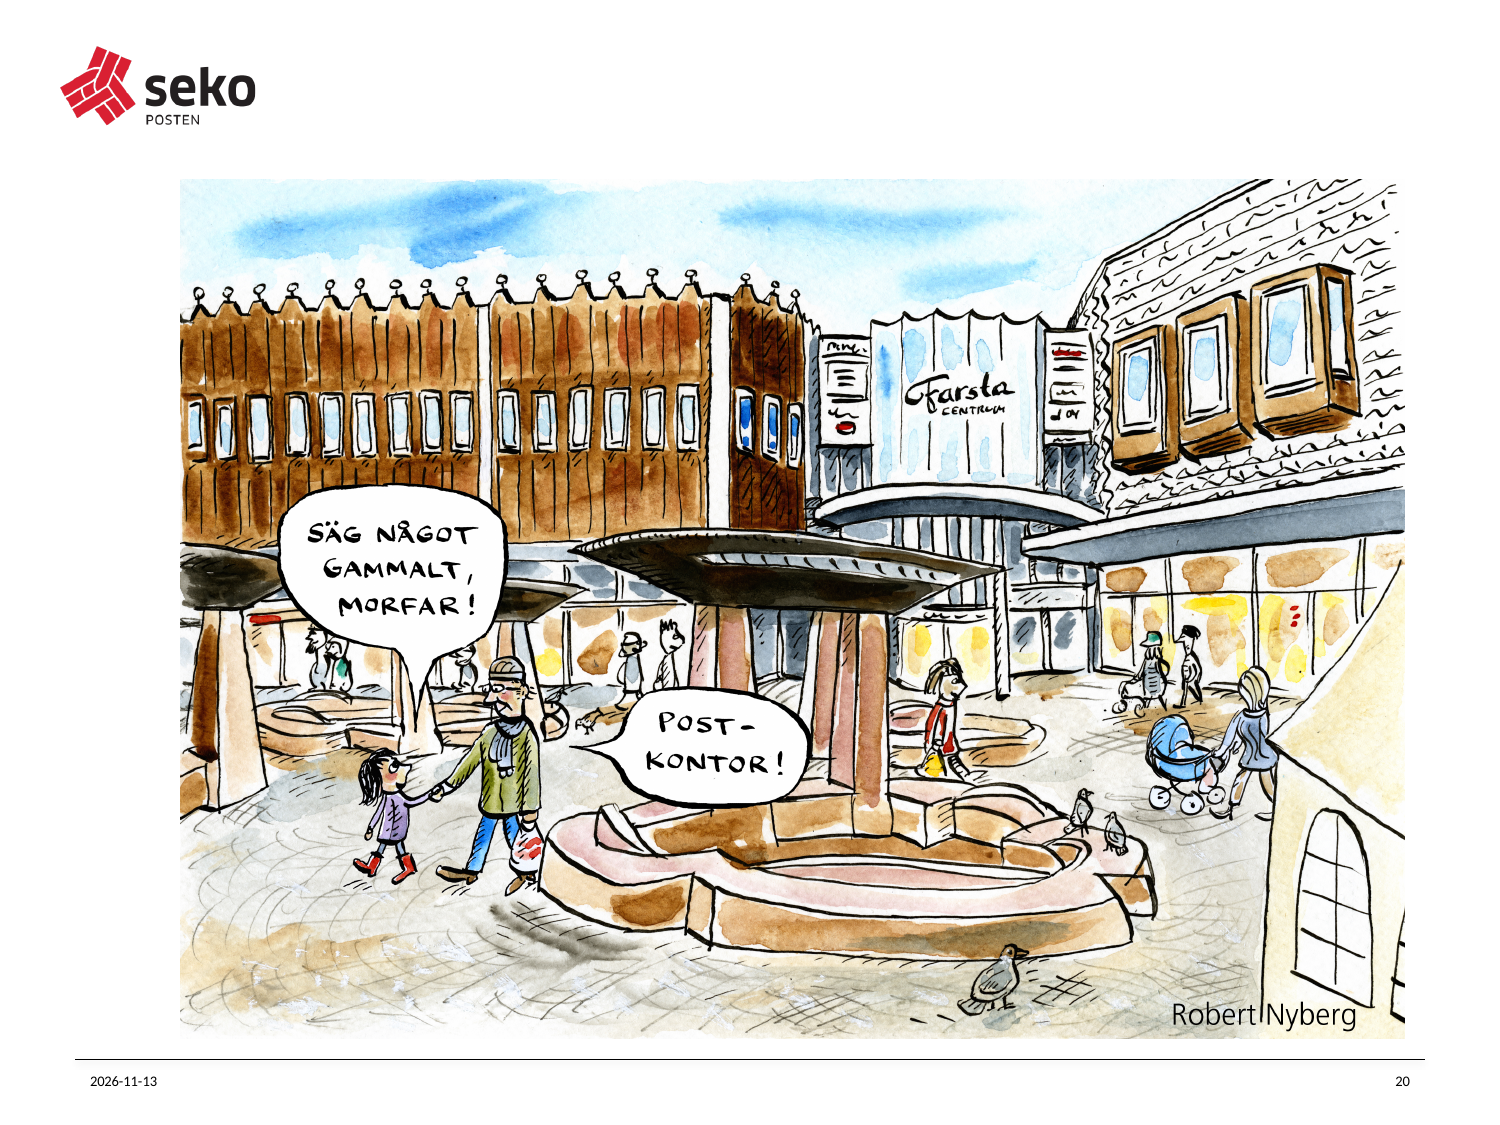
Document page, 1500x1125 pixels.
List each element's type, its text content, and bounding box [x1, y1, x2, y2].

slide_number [75, 1059, 219, 1103]
slide_number 20 [1282, 1059, 1425, 1103]
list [180, 178, 1406, 1039]
footer [248, 1059, 1253, 1103]
